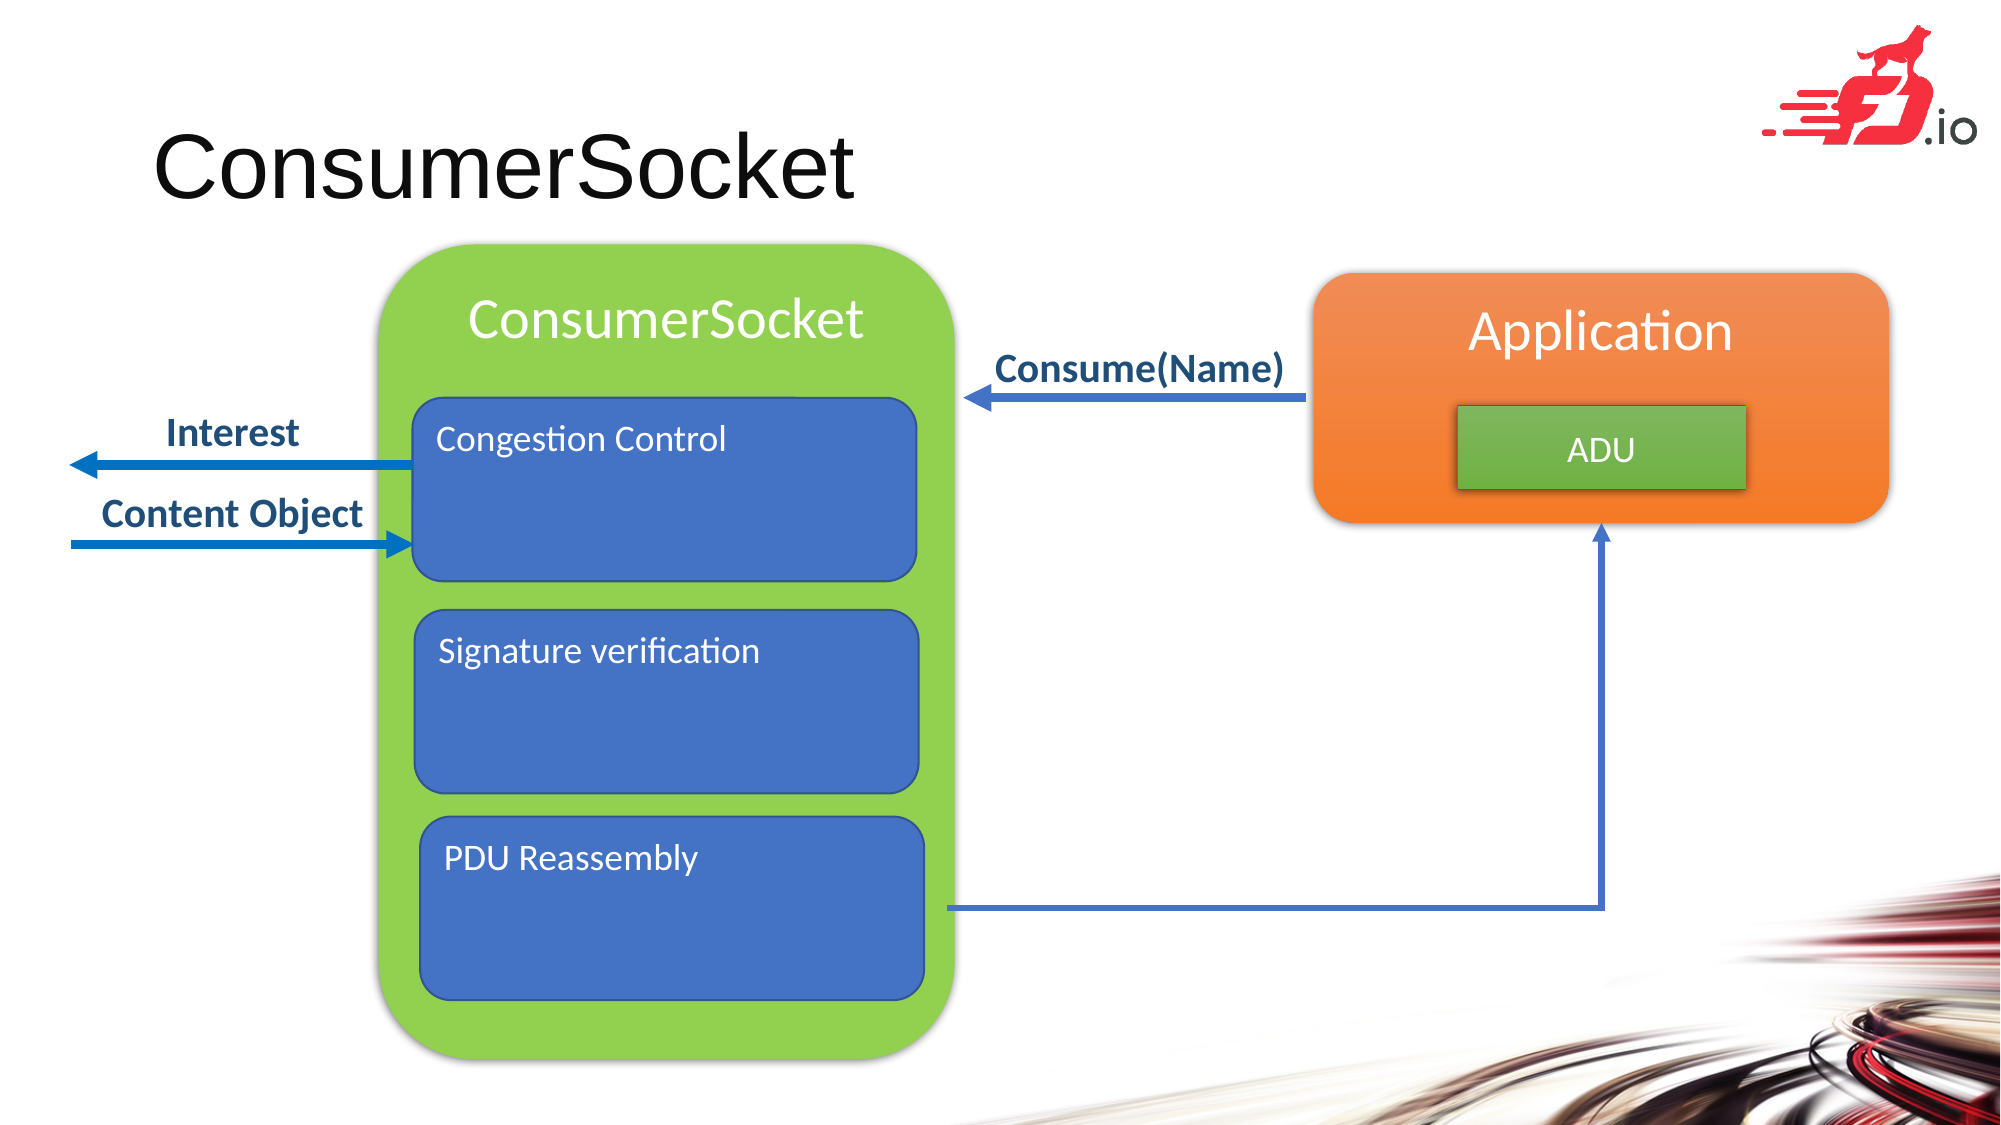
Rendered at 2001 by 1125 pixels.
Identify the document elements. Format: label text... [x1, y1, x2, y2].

picture [0, 0, 2001, 1125]
text_box ADU [1457, 405, 1746, 490]
text_box ConsumerSocket [378, 244, 955, 1060]
text_box Interest [106, 397, 360, 463]
text_box Application [1313, 272, 1890, 523]
text_box PDU Reassembly [419, 815, 926, 1002]
text_box Congestion Control [411, 396, 918, 583]
text_box Consume(Name) [973, 333, 1307, 397]
text_box Content Object [84, 478, 382, 540]
text_box Signature verification [413, 608, 920, 795]
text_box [947, 522, 1602, 909]
title ConsumerSocket [137, 59, 1691, 278]
